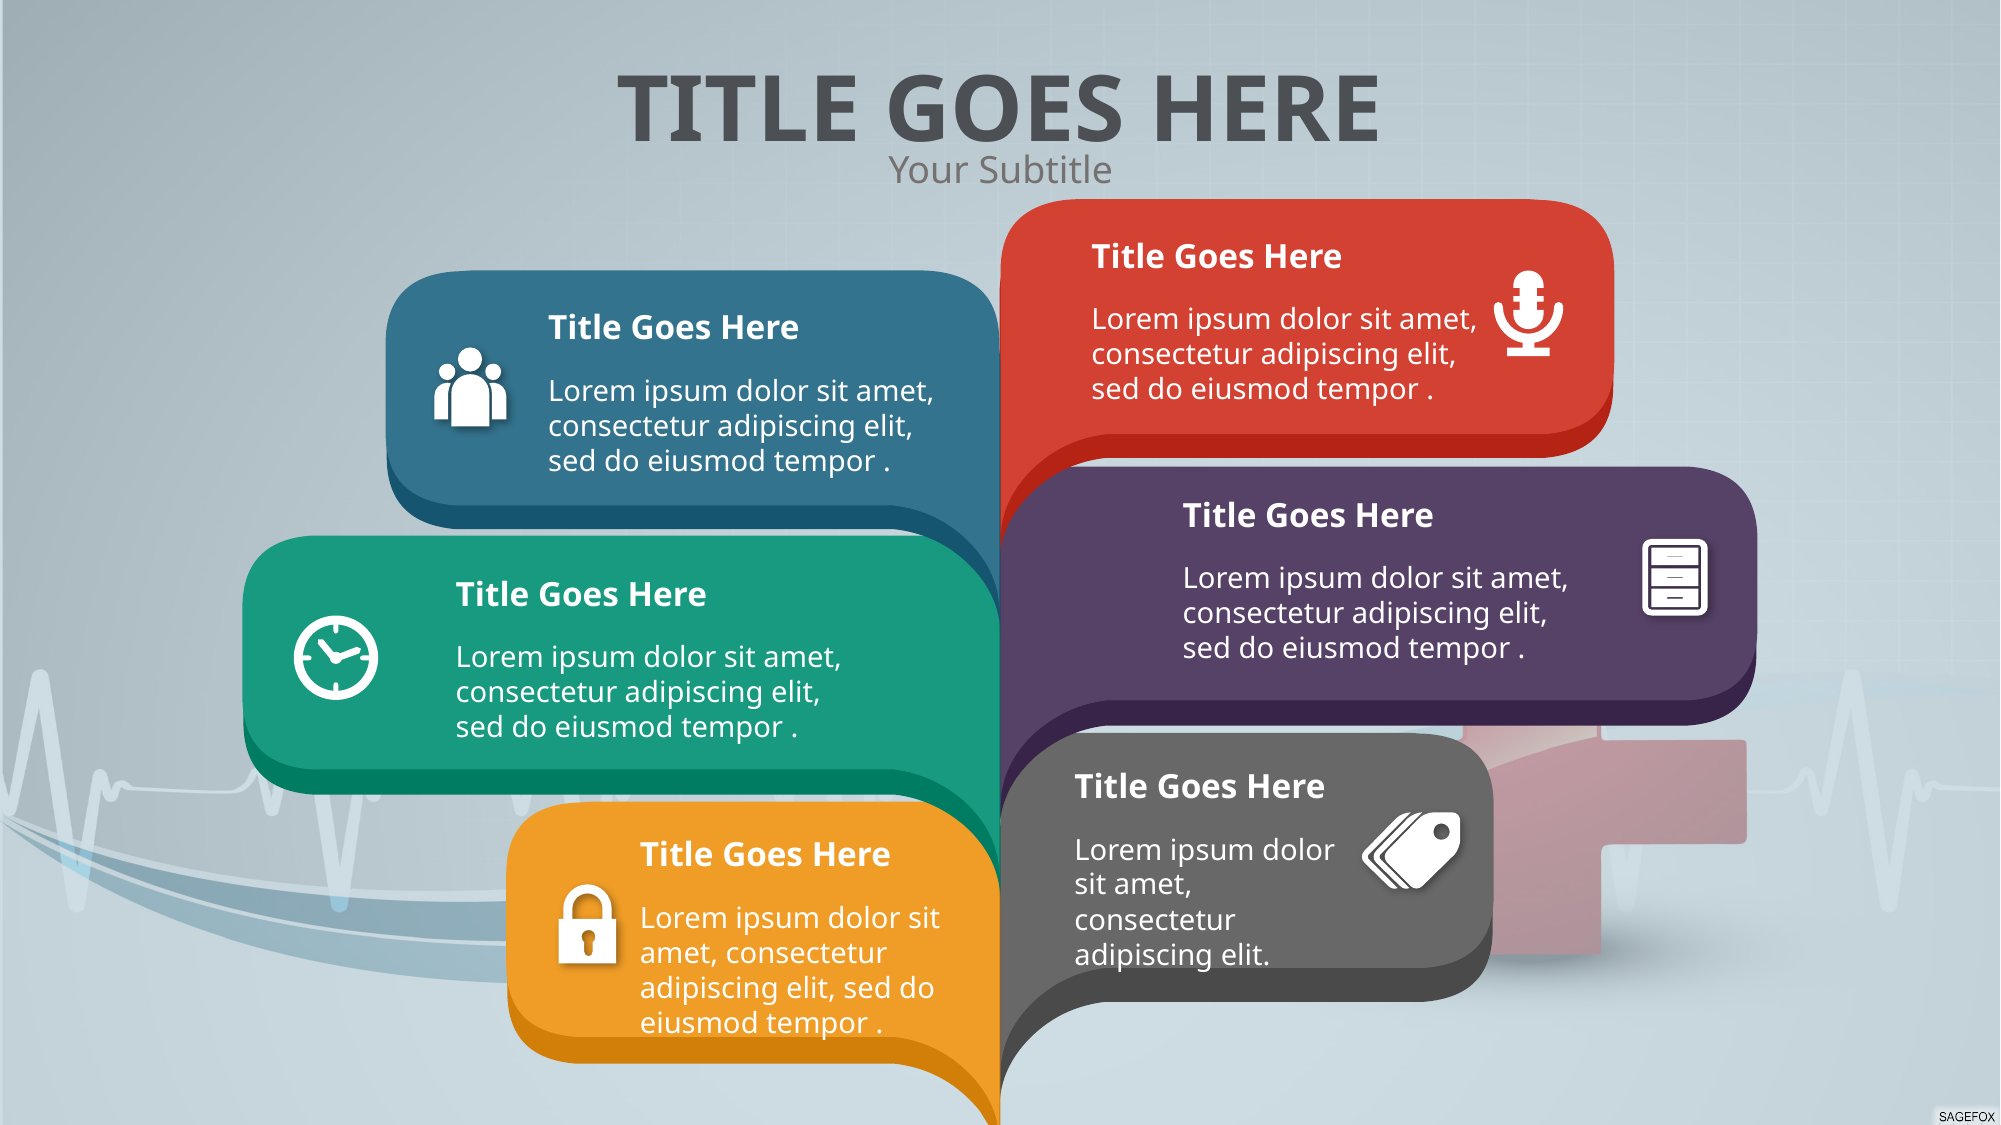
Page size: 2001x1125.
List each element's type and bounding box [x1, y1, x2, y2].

text_box [548, 42, 1452, 199]
text_box [242, 535, 1001, 902]
text_box [1001, 466, 1758, 833]
text_box [1001, 833, 1494, 1108]
picture [1936, 1111, 1997, 1125]
text_box [1493, 270, 1564, 357]
text_box [999, 199, 1615, 564]
text_box [385, 270, 1001, 636]
text_box [506, 902, 1001, 1125]
text_box [293, 615, 379, 700]
